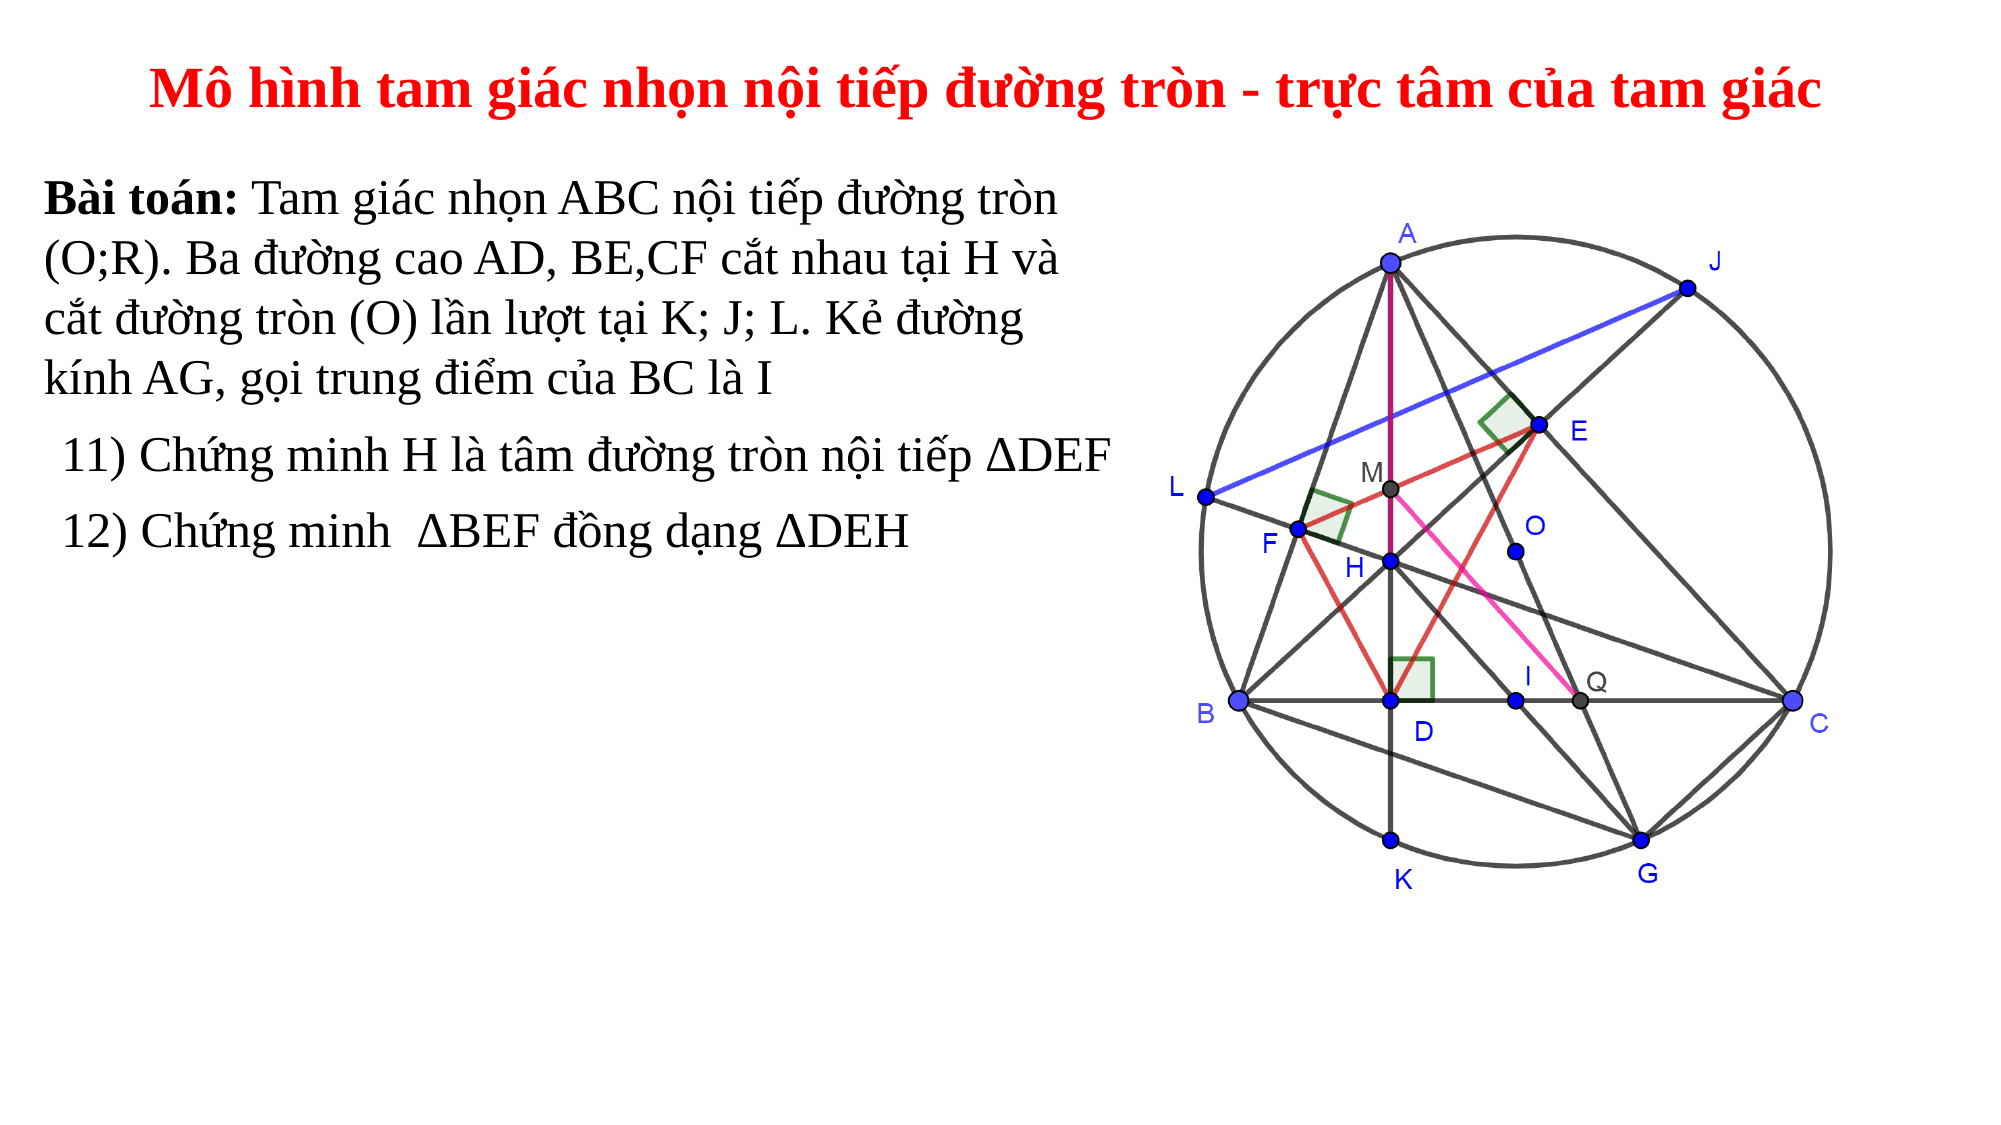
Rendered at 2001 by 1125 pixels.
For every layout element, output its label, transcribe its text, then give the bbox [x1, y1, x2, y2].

text_box Bài toán: Tam giác nhọn ABC nội tiếp đường tròn (O;R). Ba đường cao AD, BE,CF cắt nhau tại H và cắt đường tròn (O) lần lượt tại K; J; L. Kẻ đường kính AG, gọi trung điểm của BC là I [28, 157, 1129, 412]
text_box 11) Chứng minh H là tâm đường tròn nội tiếp ΔDEF [46, 414, 1140, 490]
picture [1140, 191, 1853, 906]
text_box 12) Chứng minh ΔBEF đồng dạng ΔDEH [46, 490, 1140, 565]
text_box Mô hình tam giác nhọn nội tiếp đường tròn - trực tâm của tam giác [134, 41, 1866, 127]
